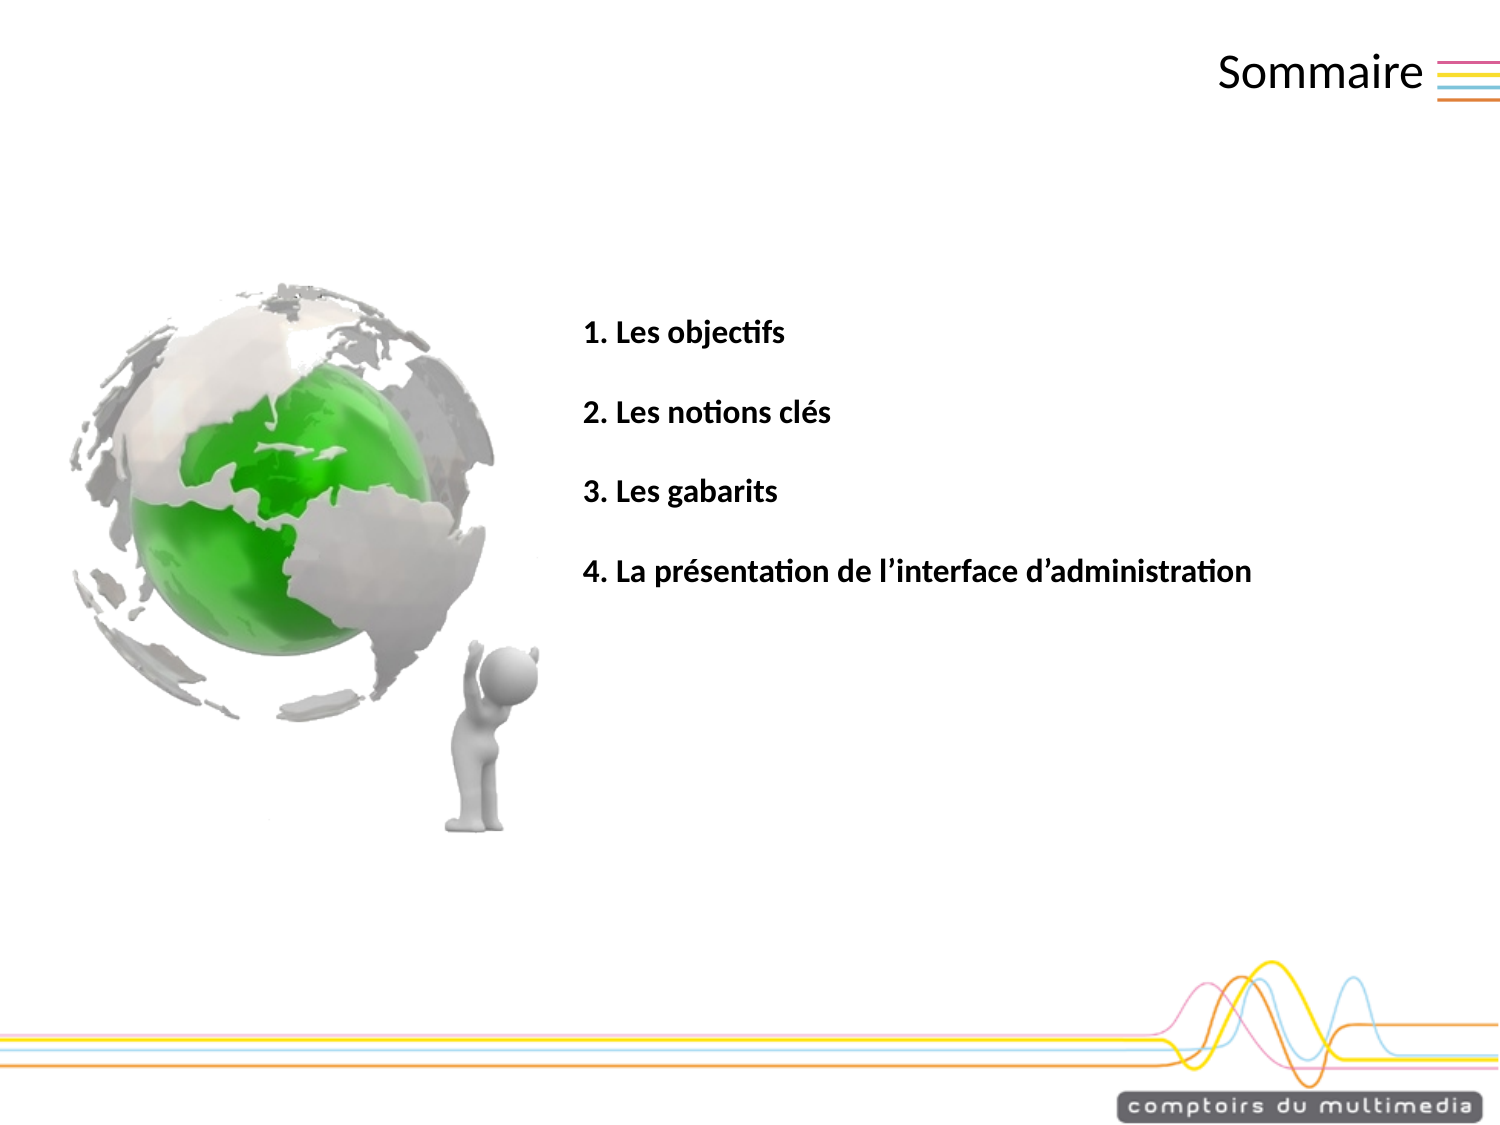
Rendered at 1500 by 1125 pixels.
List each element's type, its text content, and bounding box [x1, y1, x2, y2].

picture [0, 243, 595, 857]
text_box Sommaire [1202, 30, 1440, 106]
picture [0, 959, 1499, 1125]
text_box 1. Les objectifs 2. Les notions clés 3. Les gabarits 4. La présentation de l’interface d’administration [599, 302, 1381, 677]
